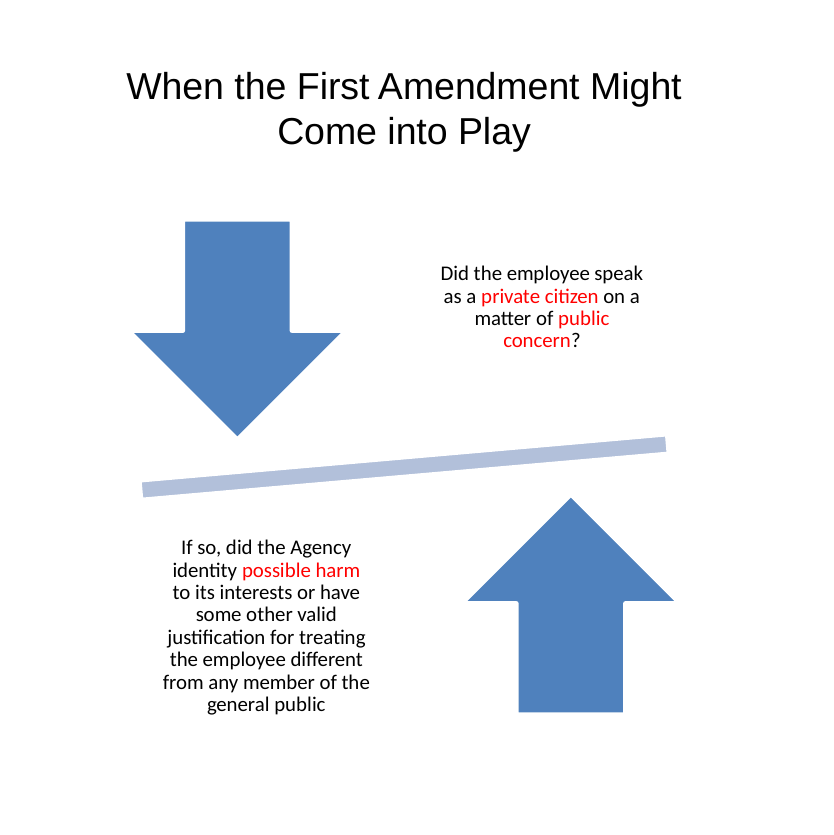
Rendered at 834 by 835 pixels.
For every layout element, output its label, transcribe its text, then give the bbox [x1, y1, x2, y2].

text_box When the First Amendment Might Come into Play [66, 54, 742, 160]
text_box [41, 191, 767, 743]
